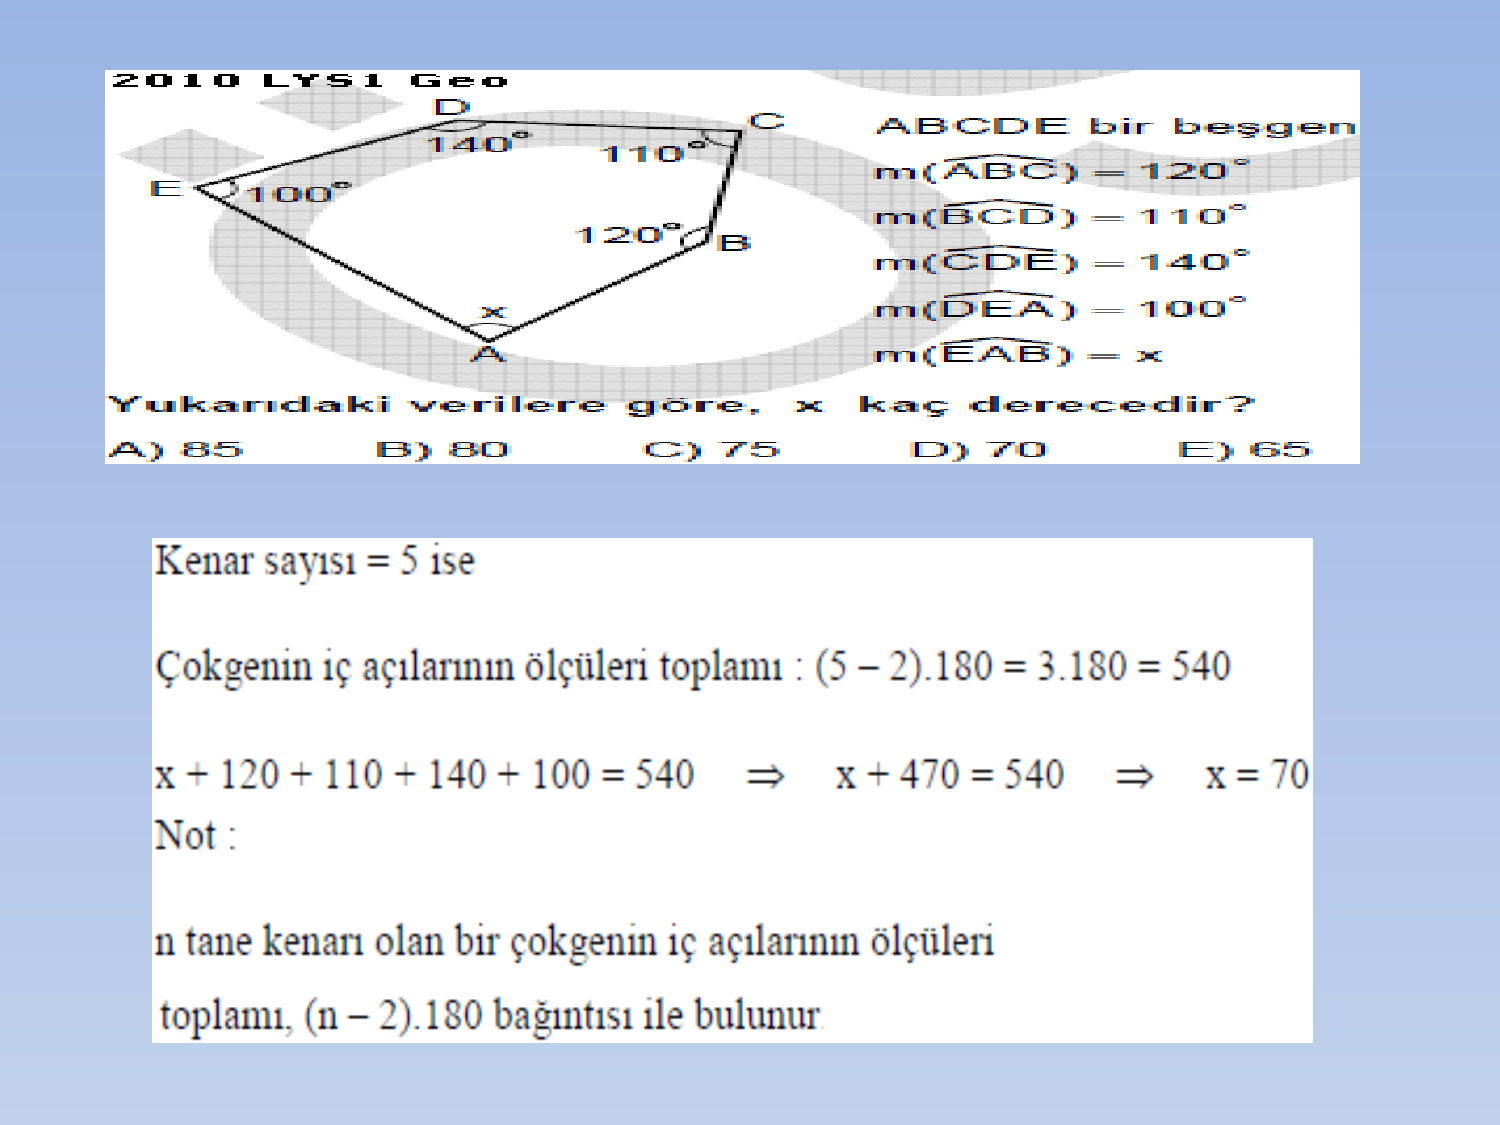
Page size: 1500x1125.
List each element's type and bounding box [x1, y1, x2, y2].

picture [152, 538, 1313, 1044]
picture [105, 70, 1360, 465]
